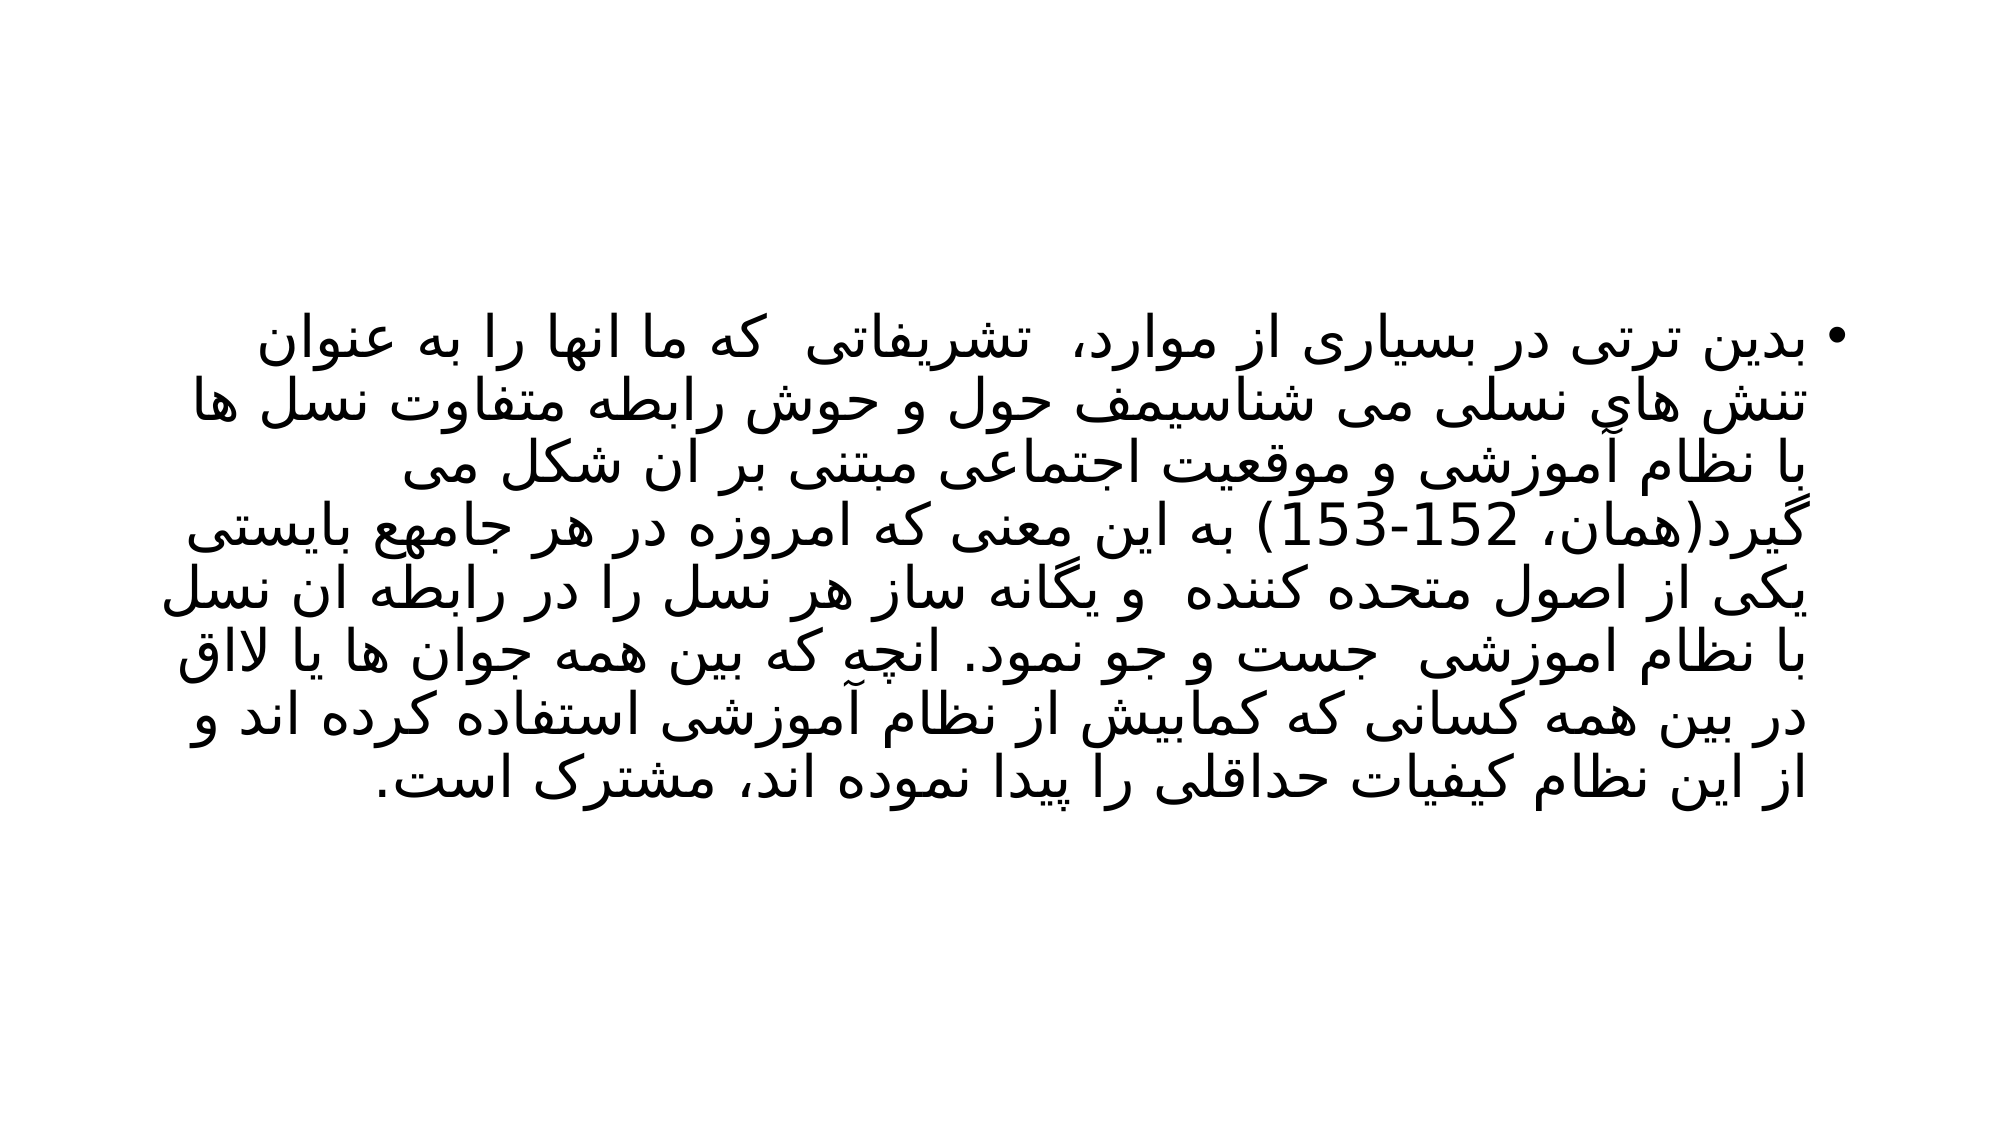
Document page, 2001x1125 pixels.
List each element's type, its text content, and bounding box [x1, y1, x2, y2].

list بدین ترتی در بسیاری از موارد، تشریفاتی که ما انها را به عنوان تنش های نسلی می شناسیمف حول و حوش رابطه متفاوت نسل ها با نظام آموزشی و موقعیت اجتماعی مبتنی بر ان شکل می گیرد(همان، 152-153) به این معنی که امروزه در هر جامهع بایستی یکی از اصول متحده کننده و یگانه ساز هر نسل را در رابطه ان نسل با نظام اموزشی جست و جو نمود. انچه که بین همه جوان ها یا لااق در بین همه کسانی که کمابیش از نظام آموزشی استفاده کرده اند و از این نظام کیفیات حداقلی را پیدا نموده اند، مشترک است. [137, 299, 1863, 1014]
